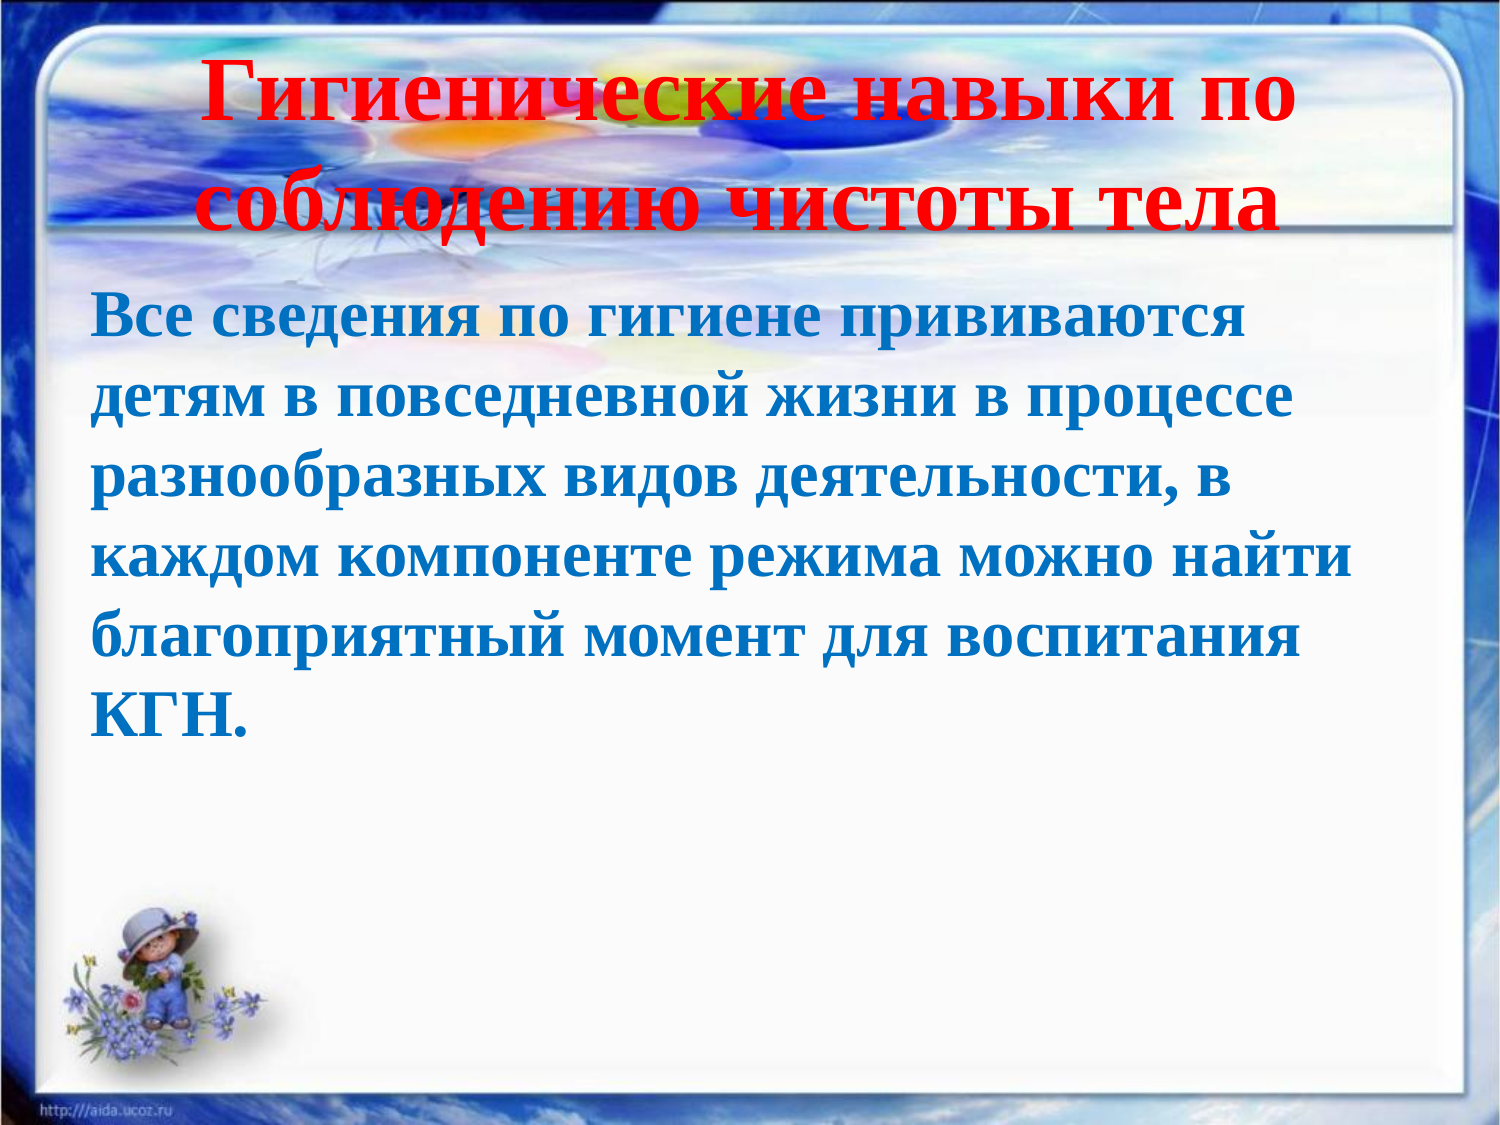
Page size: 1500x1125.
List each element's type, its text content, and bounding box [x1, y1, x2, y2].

list Все сведения по гигиене прививаются детям в повседневной жизни в процессе разнообразных видов деятельности, в каждом компоненте режима можно найти благоприятный момент для воспитания КГН. [74, 262, 1426, 1006]
picture [0, 0, 1500, 1125]
title Гигиенические навыки по соблюдению чистоты тела [74, 44, 1426, 233]
